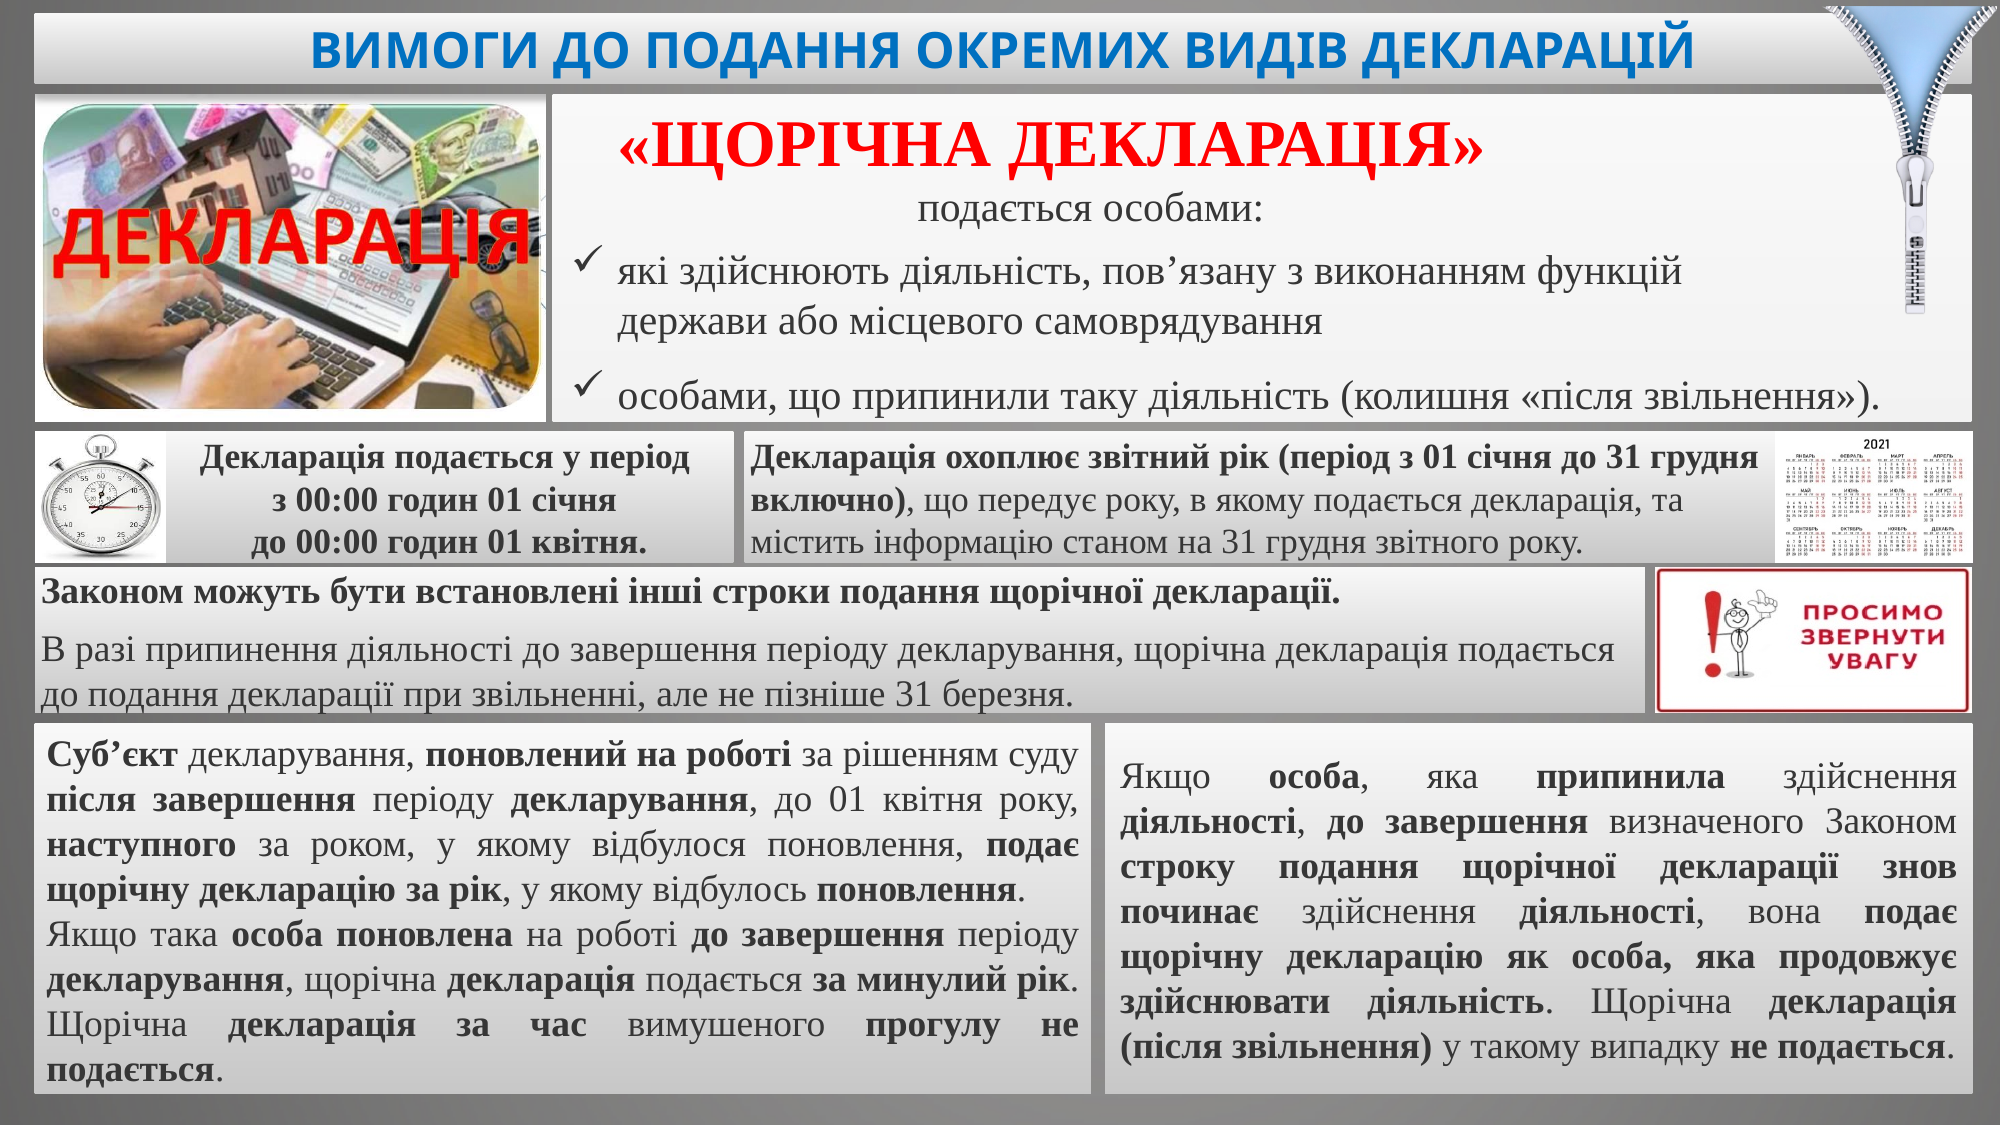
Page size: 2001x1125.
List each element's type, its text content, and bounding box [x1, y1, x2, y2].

text_box «ЩОРІЧНА ДЕКЛАРАЦІЯ» подається особами: які здійснюють діяльність, пов’язану з виконанням функцій держави або місцевого самоврядування особами, що припинили таку діяльність (колишня «після звільнення»). [552, 94, 1972, 422]
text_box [34, 566, 1972, 713]
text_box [34, 431, 734, 563]
picture [0, 0, 2000, 1125]
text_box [744, 431, 1973, 563]
text_box Суб’єкт декларування, поновлений на роботі за рішенням суду після завершення періоду декларування, до 01 квітня року, наступного за роком, у якому відбулося поновлення, подає щорічну декларацію за рік, у якому відбулось поновлення. Якщо така особа поновлена на роботі до завершення періоду декларування, щорічна декларація подається за минулий рік. Щорічна декларація за час вимушеного прогулу не подається. [34, 724, 1091, 1094]
text_box Якщо особа, яка припинила здійснення діяльності, до завершення визначеного Законом строку подання щорічної декларації знов починає здійснення діяльності, вона подає щорічну декларацію як особа, яка продовжує здійснювати діяльність. Щорічна декларація (після звільнення) у такому випадку не подається. [1105, 724, 1973, 1094]
text_box ВИМОГИ ДО ПОДАННЯ ОКРЕМИХ ВИДІВ ДЕКЛАРАЦІЙ [34, 13, 1816, 84]
